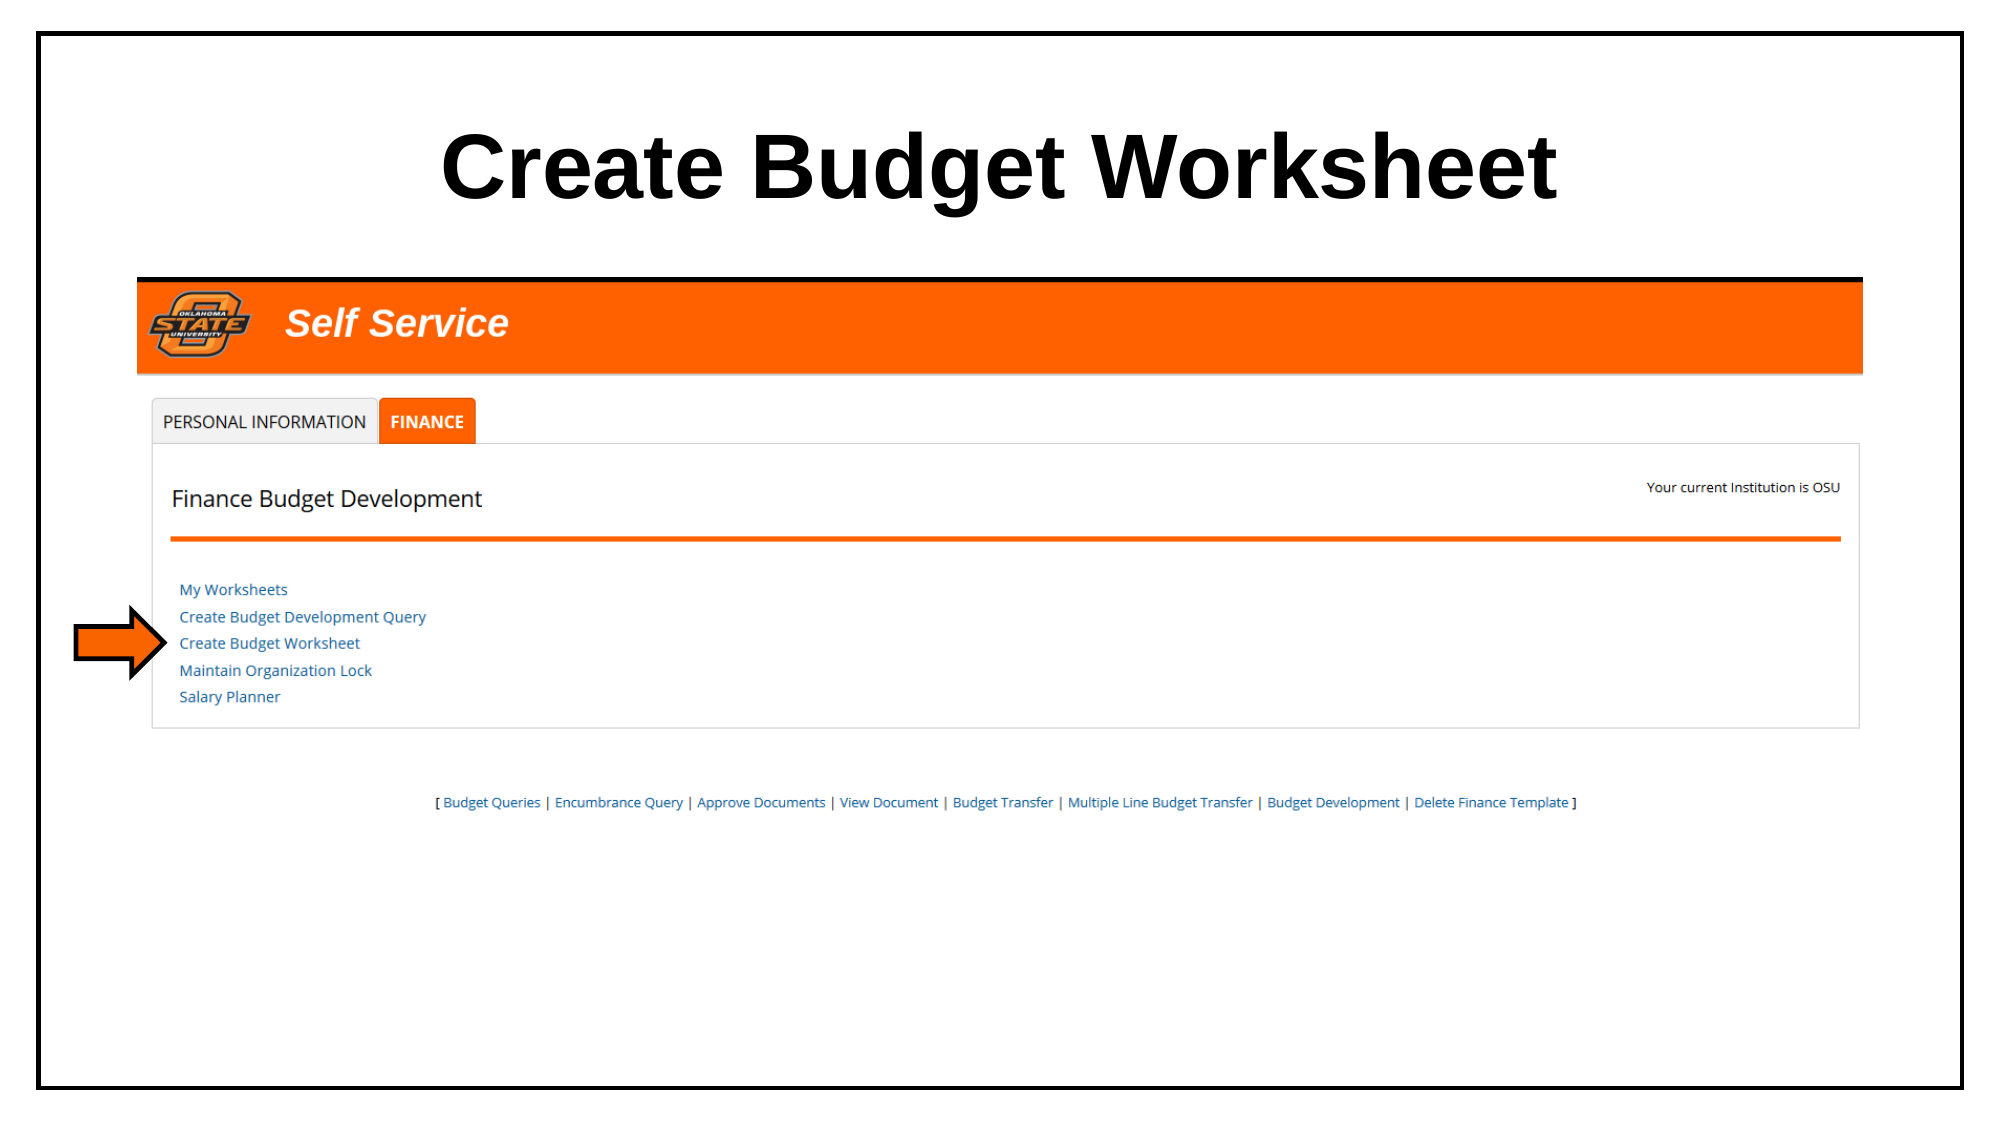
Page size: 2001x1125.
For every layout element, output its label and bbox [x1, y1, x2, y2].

list [137, 277, 1863, 842]
text_box [37, 33, 1963, 1089]
text_box [74, 607, 137, 678]
